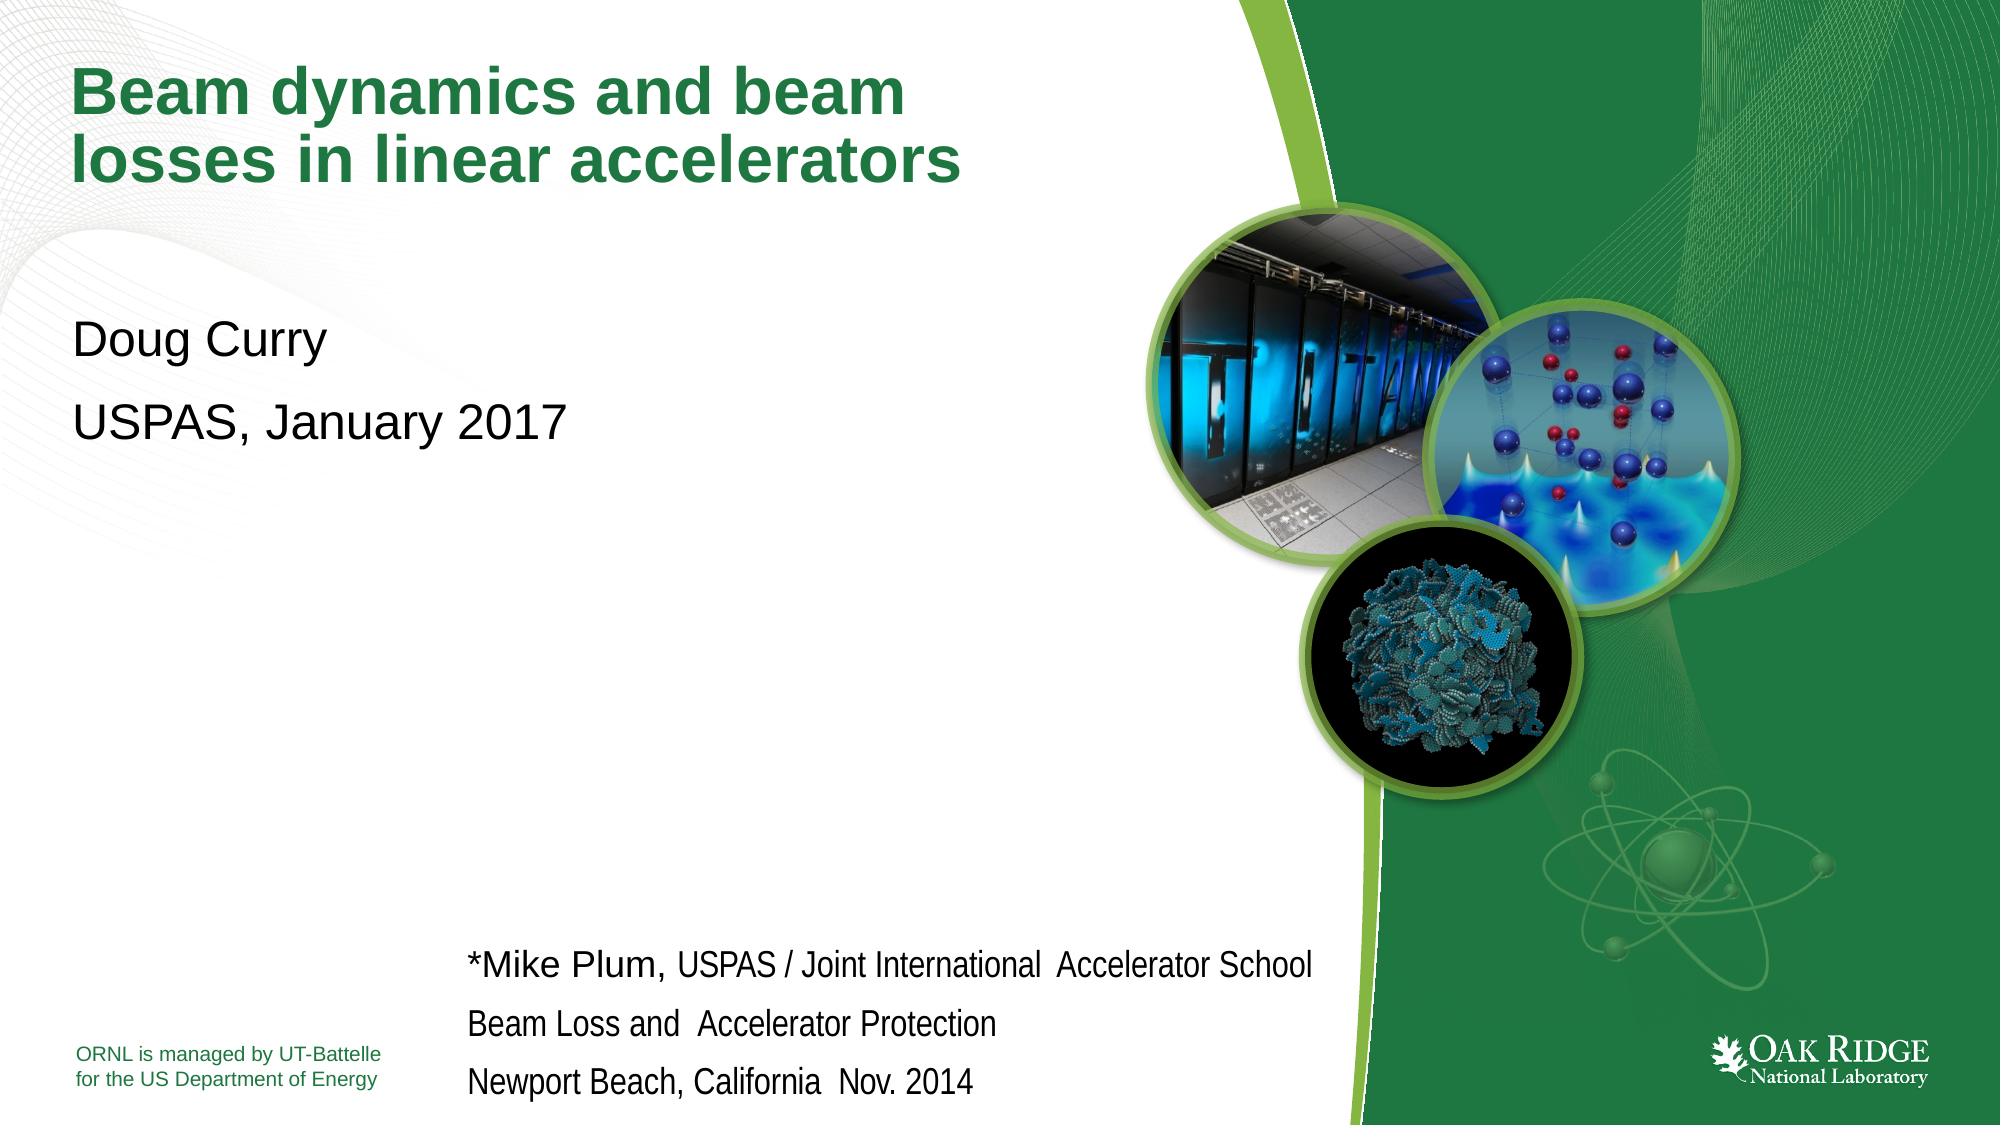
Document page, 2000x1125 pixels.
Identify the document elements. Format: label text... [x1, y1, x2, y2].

text_box *Mike Plum, USPAS / Joint International Accelerator School Beam Loss and Accelerator Protection Newport Beach, California Nov. 2014 [444, 919, 1362, 1125]
title Beam dynamics and beam losses in linear accelerators [55, 52, 991, 274]
subtitle Doug Curry USPAS, January 2017 [56, 305, 958, 431]
picture [1709, 1034, 1929, 1089]
picture [1161, 214, 1488, 554]
picture [1435, 311, 1728, 604]
picture [1312, 527, 1571, 787]
